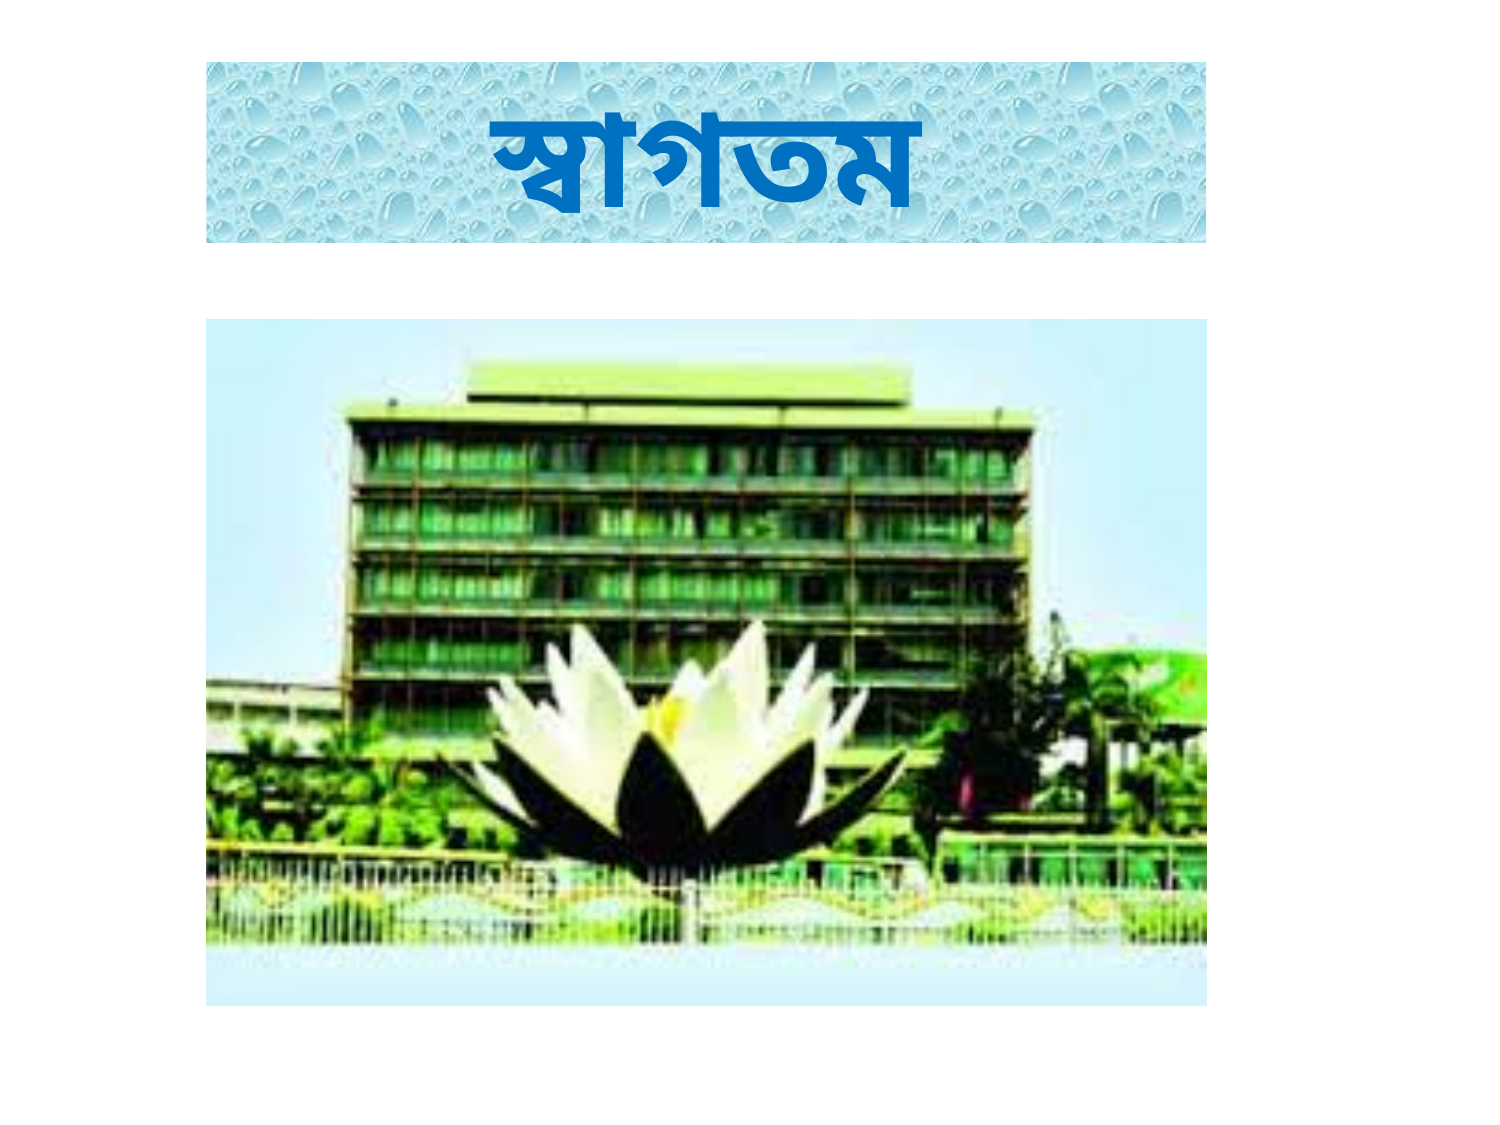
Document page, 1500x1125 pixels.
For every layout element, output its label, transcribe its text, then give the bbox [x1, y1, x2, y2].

text_box স্বাগতম [206, 62, 1207, 243]
picture [206, 318, 1207, 1006]
